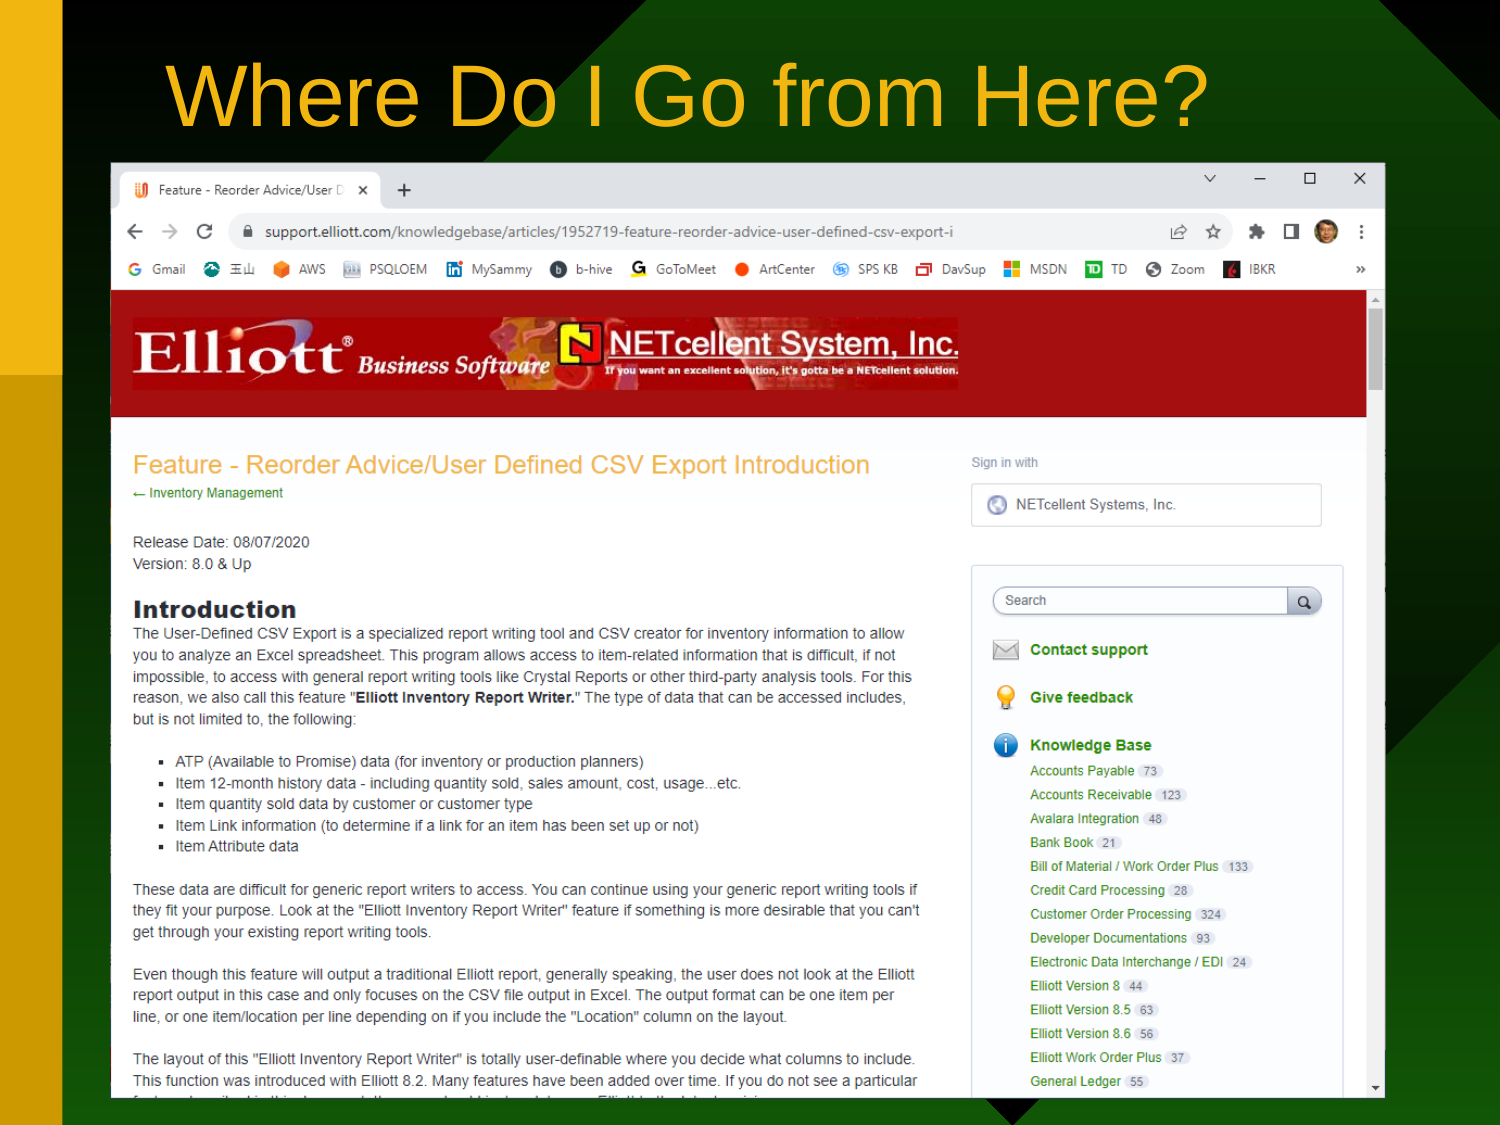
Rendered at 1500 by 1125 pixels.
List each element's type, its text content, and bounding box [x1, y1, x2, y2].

picture [109, 162, 1386, 1100]
title Where Do I Go from Here? [150, 50, 1388, 150]
